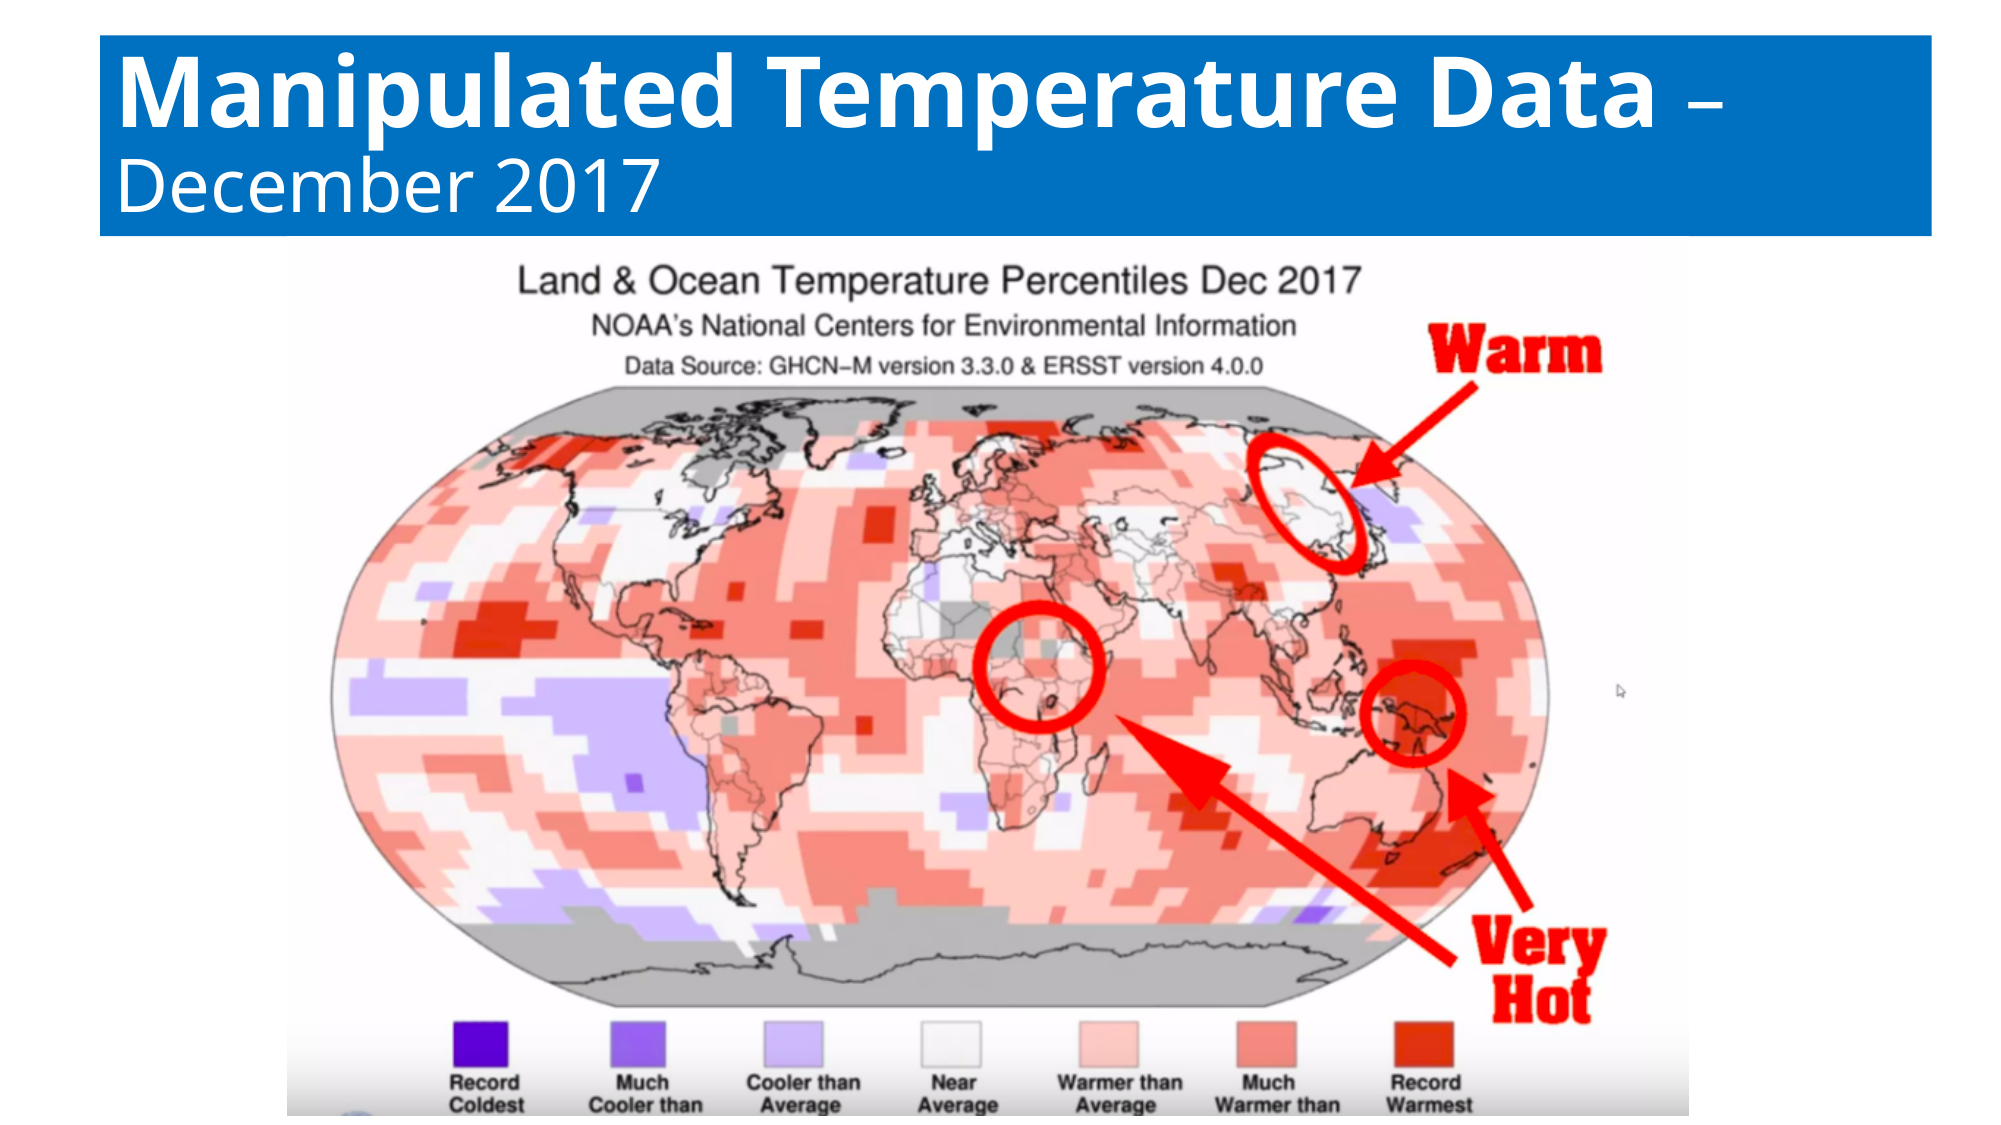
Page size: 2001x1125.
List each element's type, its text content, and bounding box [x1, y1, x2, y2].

text_box Manipulated Temperature Data – December 2017 [100, 35, 1932, 237]
picture [287, 235, 1689, 1116]
